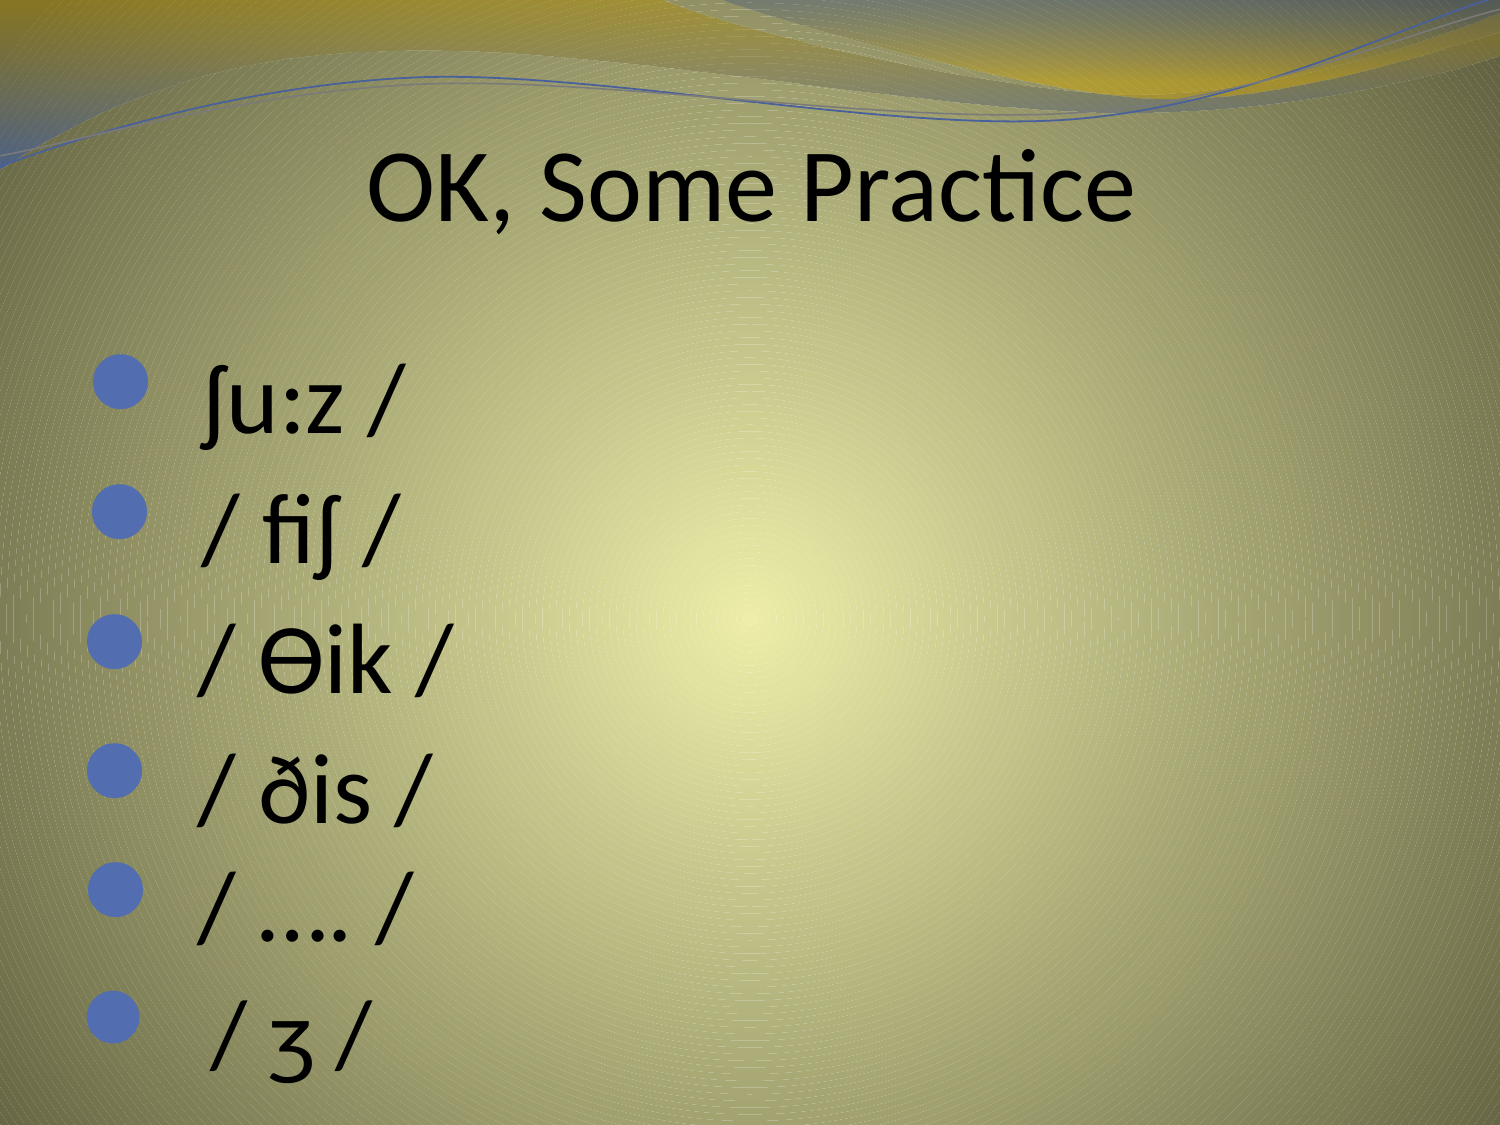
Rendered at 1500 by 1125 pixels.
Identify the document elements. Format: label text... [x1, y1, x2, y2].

title OK, Some Practice [76, 54, 1427, 243]
text_box / fiʃ / [69, 456, 1306, 587]
text_box / ʒ / [64, 964, 1136, 1094]
text_box / Ɵik / [64, 586, 1301, 715]
text_box / …. / [65, 834, 1302, 965]
text_box ʃu:z / [70, 326, 1307, 457]
text_box / ðis / [64, 715, 1301, 846]
